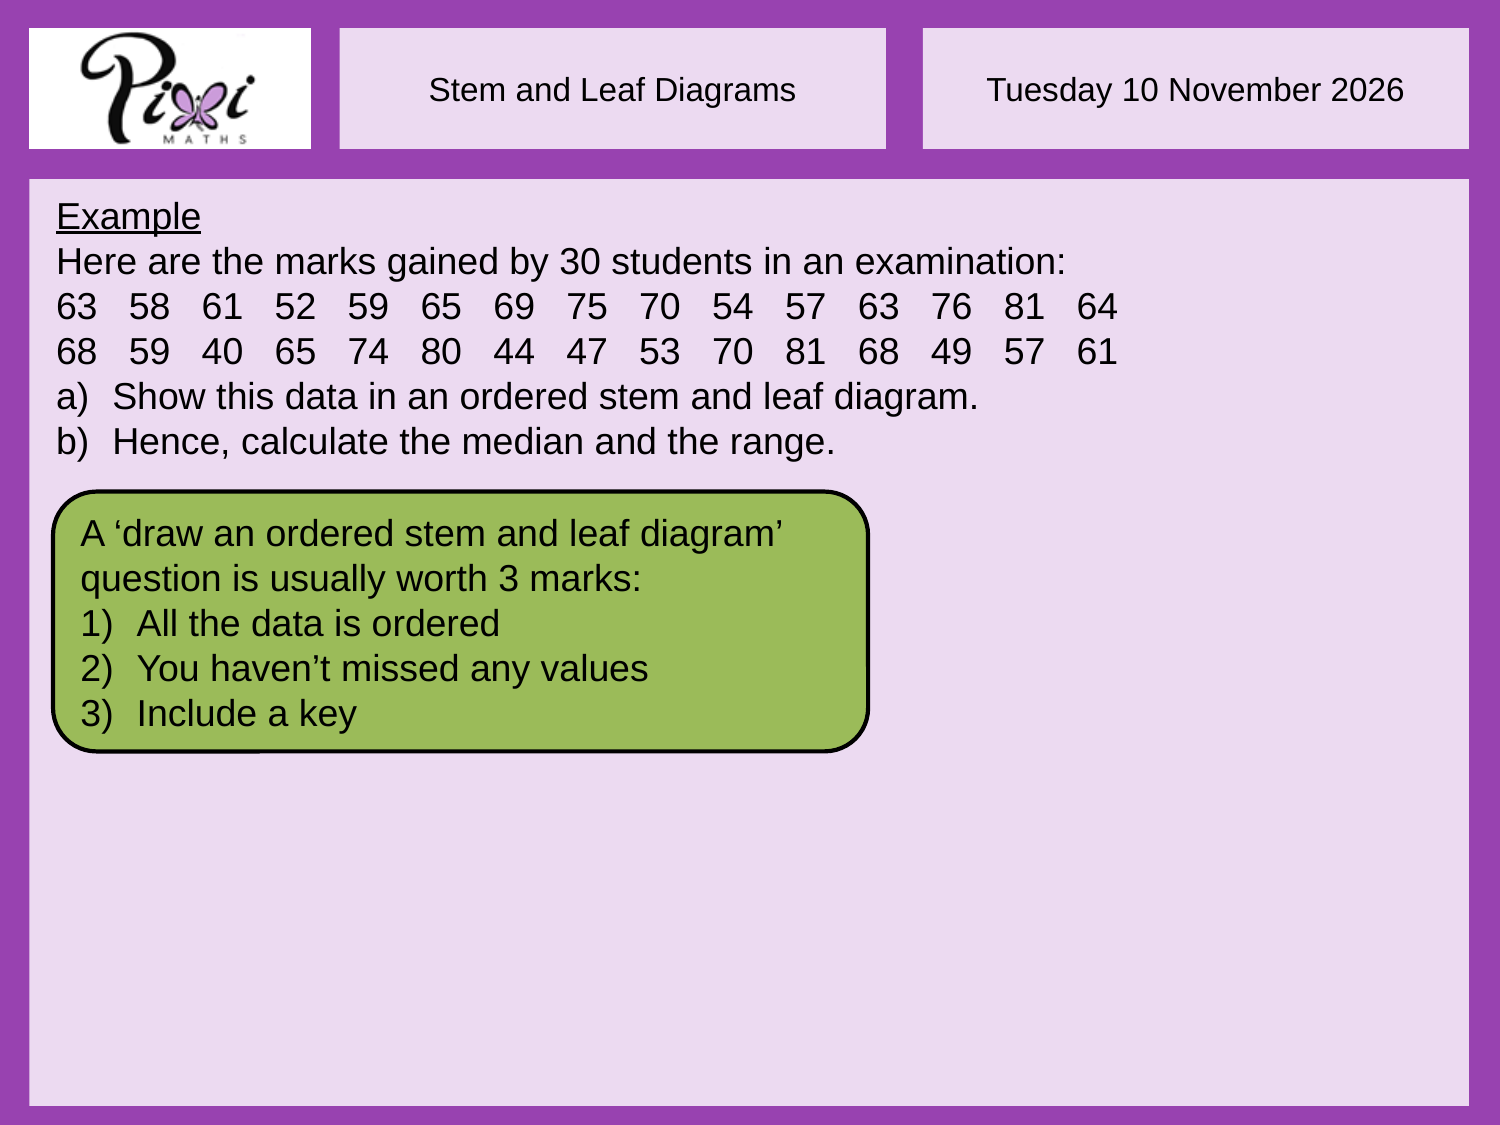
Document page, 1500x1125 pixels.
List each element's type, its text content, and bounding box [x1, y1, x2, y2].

text_box A ‘draw an ordered stem and leaf diagram’ question is usually worth 3 marks: All the data is ordered You haven’t missed any values Include a key [50, 489, 871, 754]
text_box Example Here are the marks gained by 30 students in an examination: 63 58 61 52 59 65 69 75 70 54 57 63 76 81 64 68 59 40 65 74 80 44 47 53 70 81 68 49 57 61 Show this data in an ordered stem and leaf diagram. Hence, calculate the median and the range. [41, 184, 1459, 470]
picture [0, 0, 1500, 1125]
